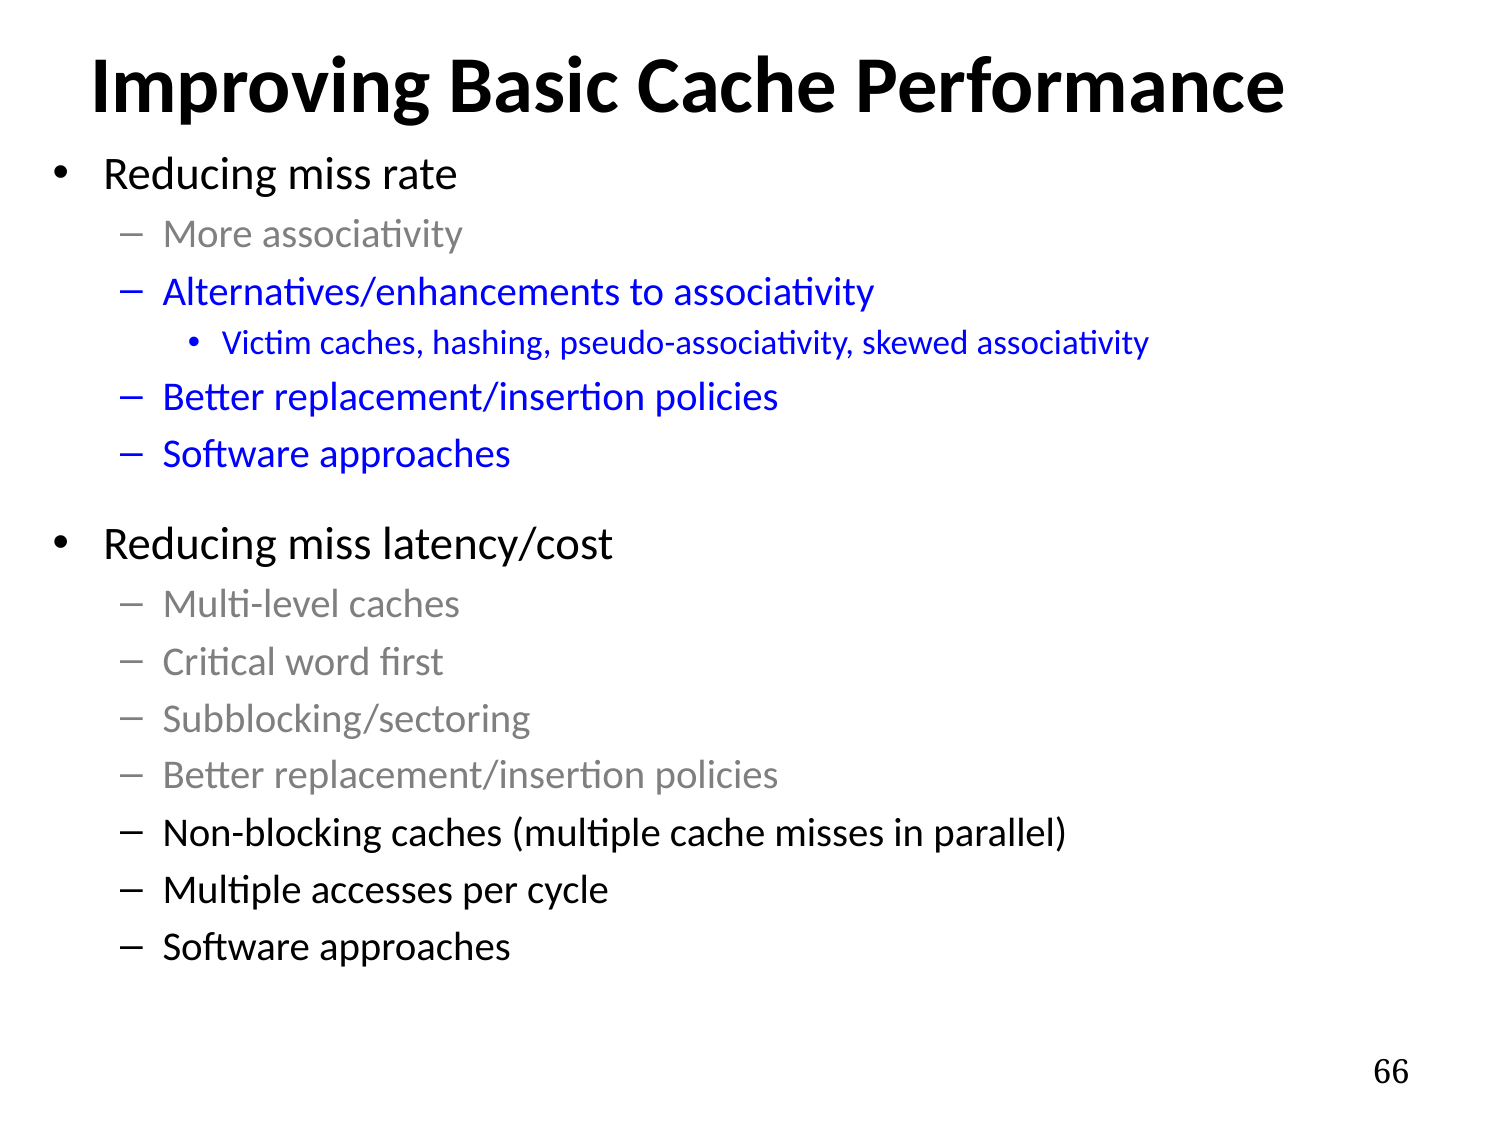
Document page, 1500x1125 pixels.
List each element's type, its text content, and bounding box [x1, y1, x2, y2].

title Improving Basic Cache Performance [75, 0, 1425, 135]
slide_number 66 [1074, 1042, 1425, 1103]
list Reducing miss rate More associativity Alternatives/enhancements to associativity Victim caches, hashing, pseudo-associativity, skewed associativity Better replacement/insertion policies Software approaches Reducing miss latency/cost Multi-level caches Critical word first Subblocking/sectoring Better replacement/insertion policies Non-blocking caches (multiple cache misses in parallel) Multiple accesses per cycle Software approaches [37, 135, 1450, 988]
